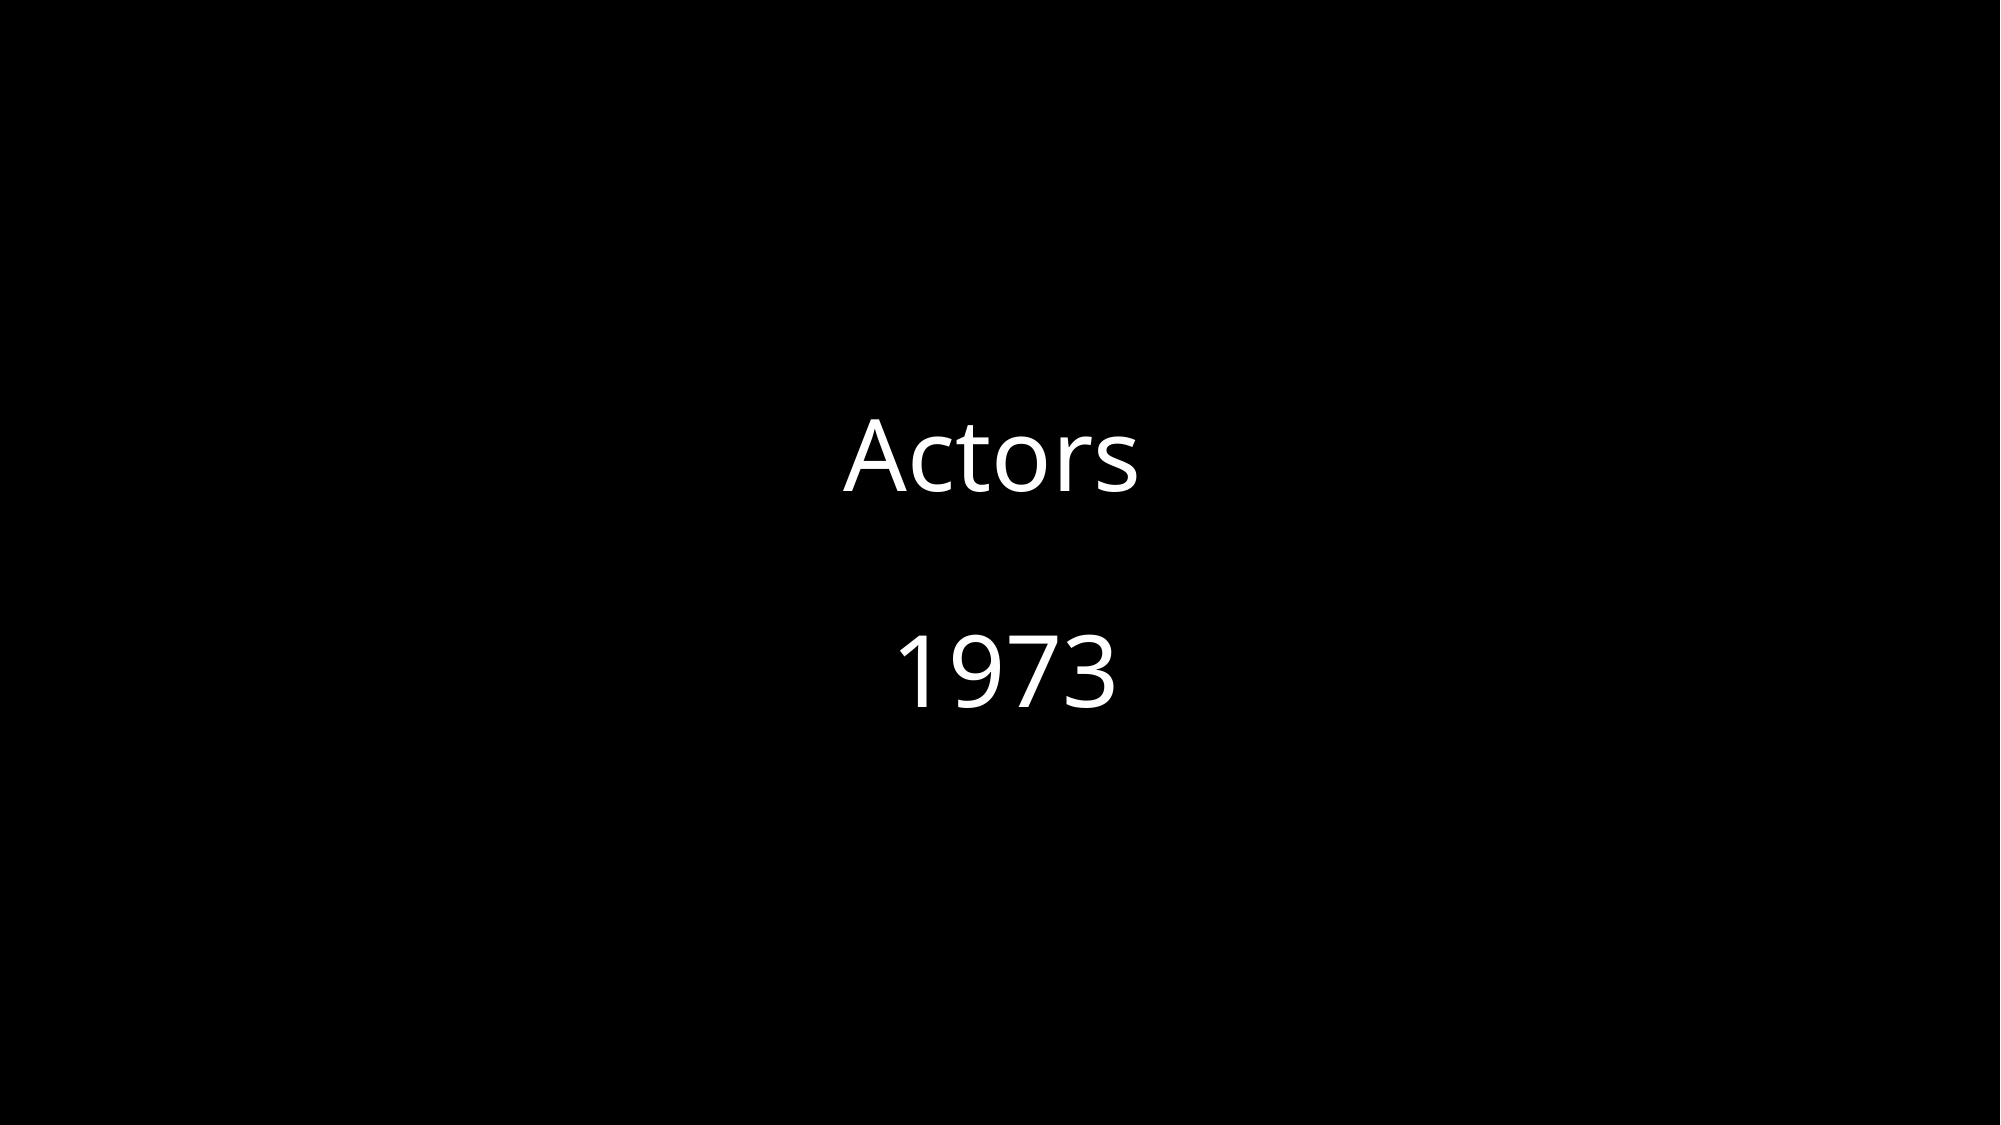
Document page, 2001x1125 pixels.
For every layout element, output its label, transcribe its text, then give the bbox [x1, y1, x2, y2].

title Actors 1973 [55, 59, 1956, 1075]
